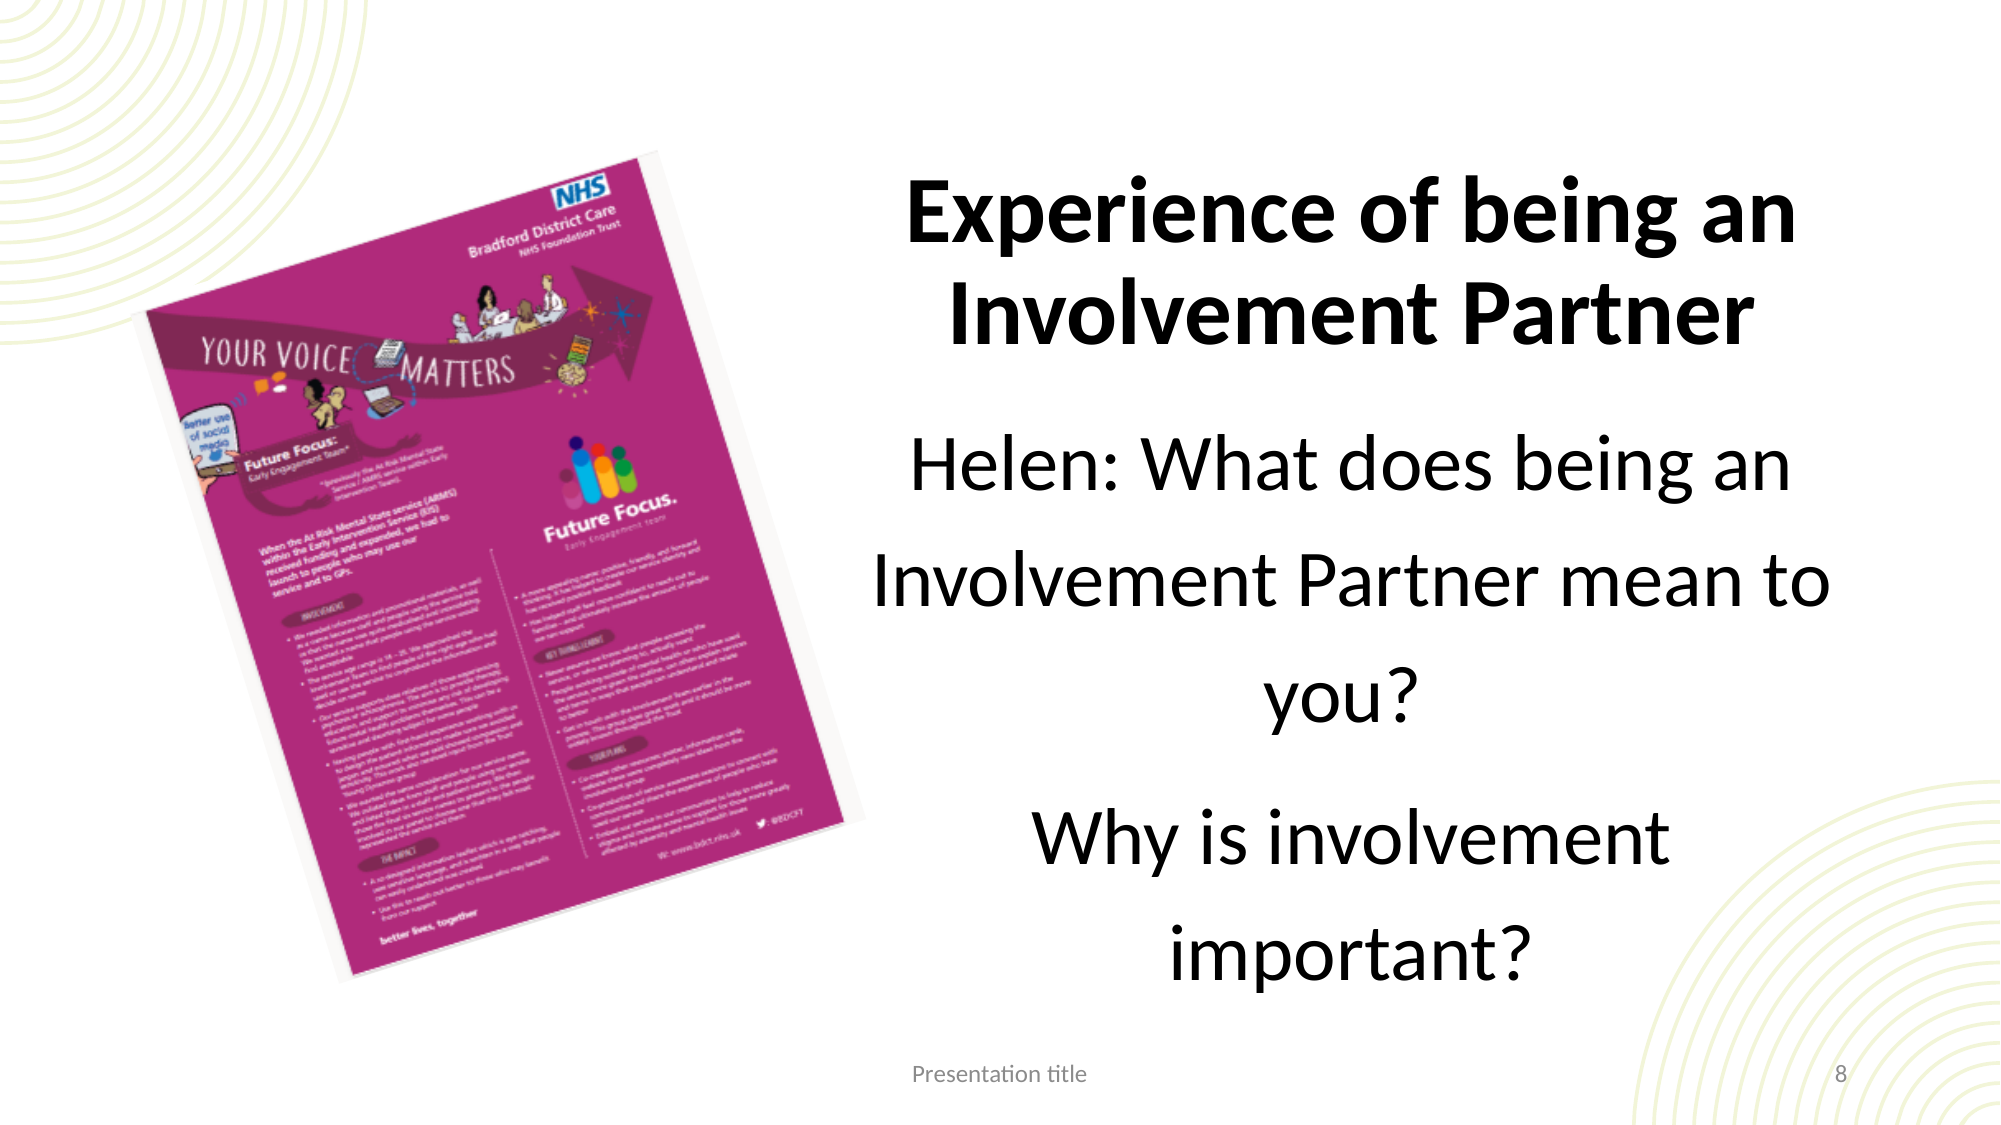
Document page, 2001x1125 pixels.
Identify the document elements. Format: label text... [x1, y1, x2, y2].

text_box Experience of being an Involvement Partner Helen: What does being an Involvement Partner mean to you? Why is involvement important? [831, 62, 1873, 1014]
footer Presentation title [662, 1042, 1338, 1103]
picture [127, 141, 831, 984]
slide_number 8 [1412, 1042, 1863, 1103]
